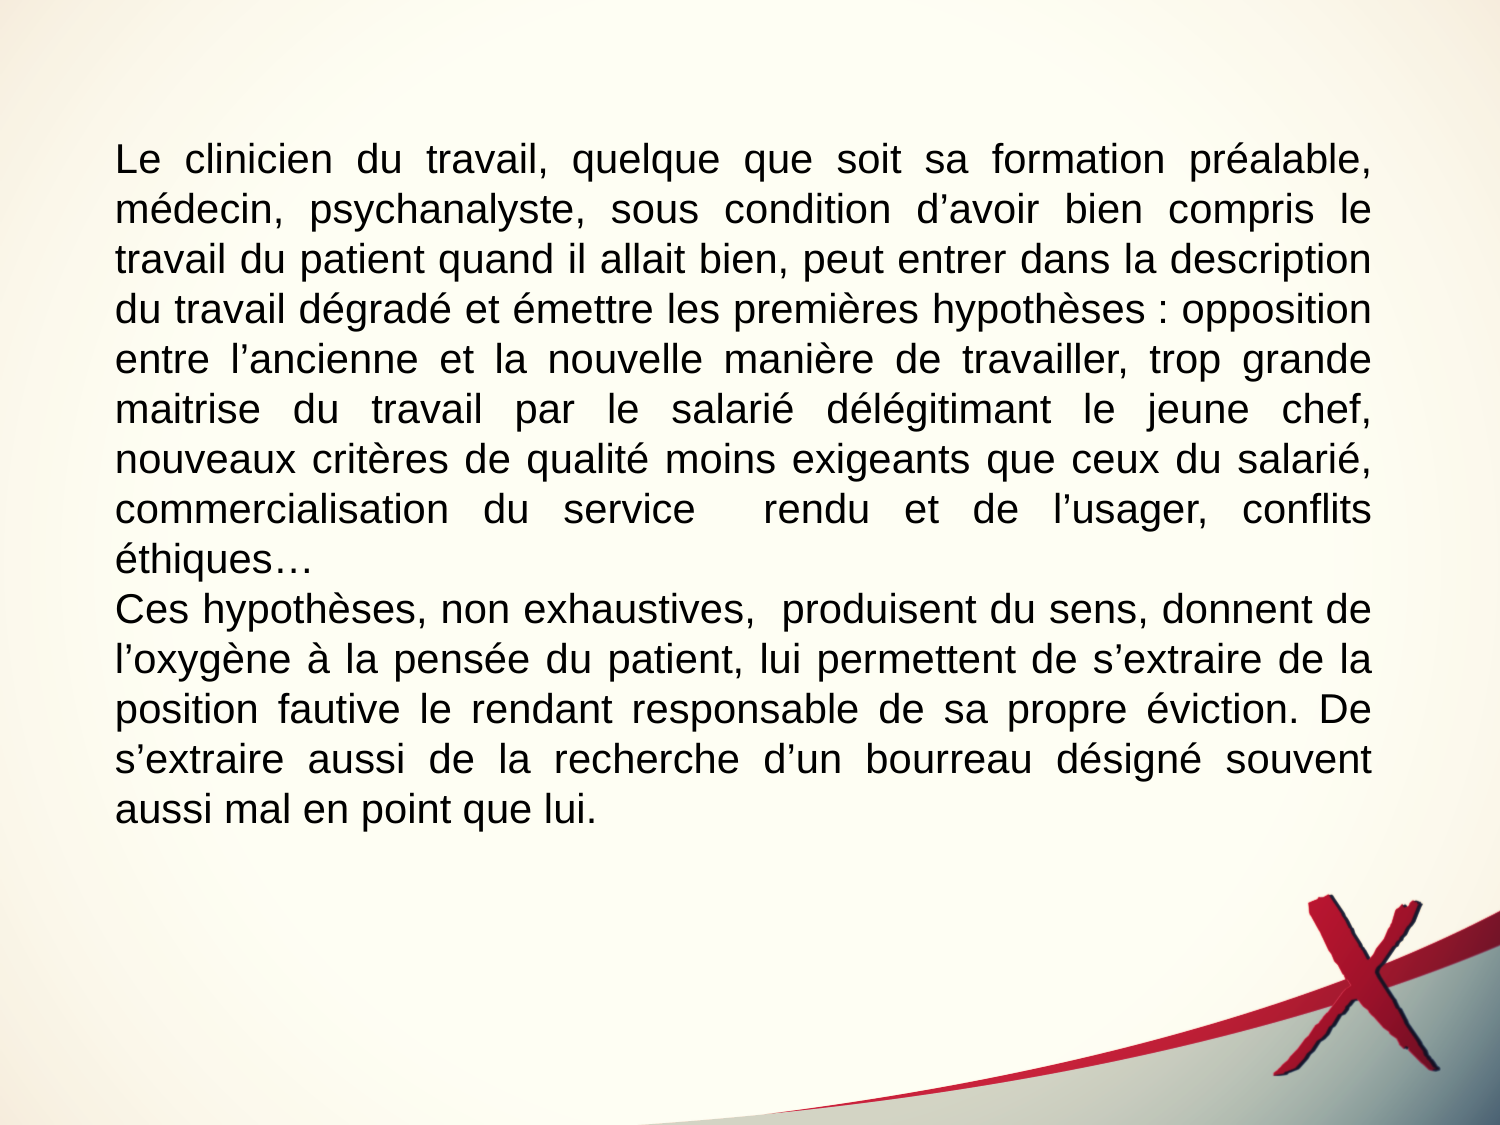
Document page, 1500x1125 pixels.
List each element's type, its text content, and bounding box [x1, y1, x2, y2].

text_box Le clinicien du travail, quelque que soit sa formation préalable, médecin, psychanalyste, sous condition d’avoir bien compris le travail du patient quand il allait bien, peut entrer dans la description du travail dégradé et émettre les premières hypothèses : opposition entre l’ancienne et la nouvelle manière de travailler, trop grande maitrise du travail par le salarié délégitimant le jeune chef, nouveaux critères de qualité moins exigeants que ceux du salarié, commercialisation du service rendu et de l’usager, conflits éthiques… Ces hypothèses, non exhaustives, produisent du sens, donnent de l’oxygène à la pensée du patient, lui permettent de s’extraire de la position fautive le rendant responsable de sa propre éviction. De s’extraire aussi de la recherche d’un bourreau désigné souvent aussi mal en point que lui. [100, 123, 1388, 839]
picture [0, 0, 1500, 1125]
